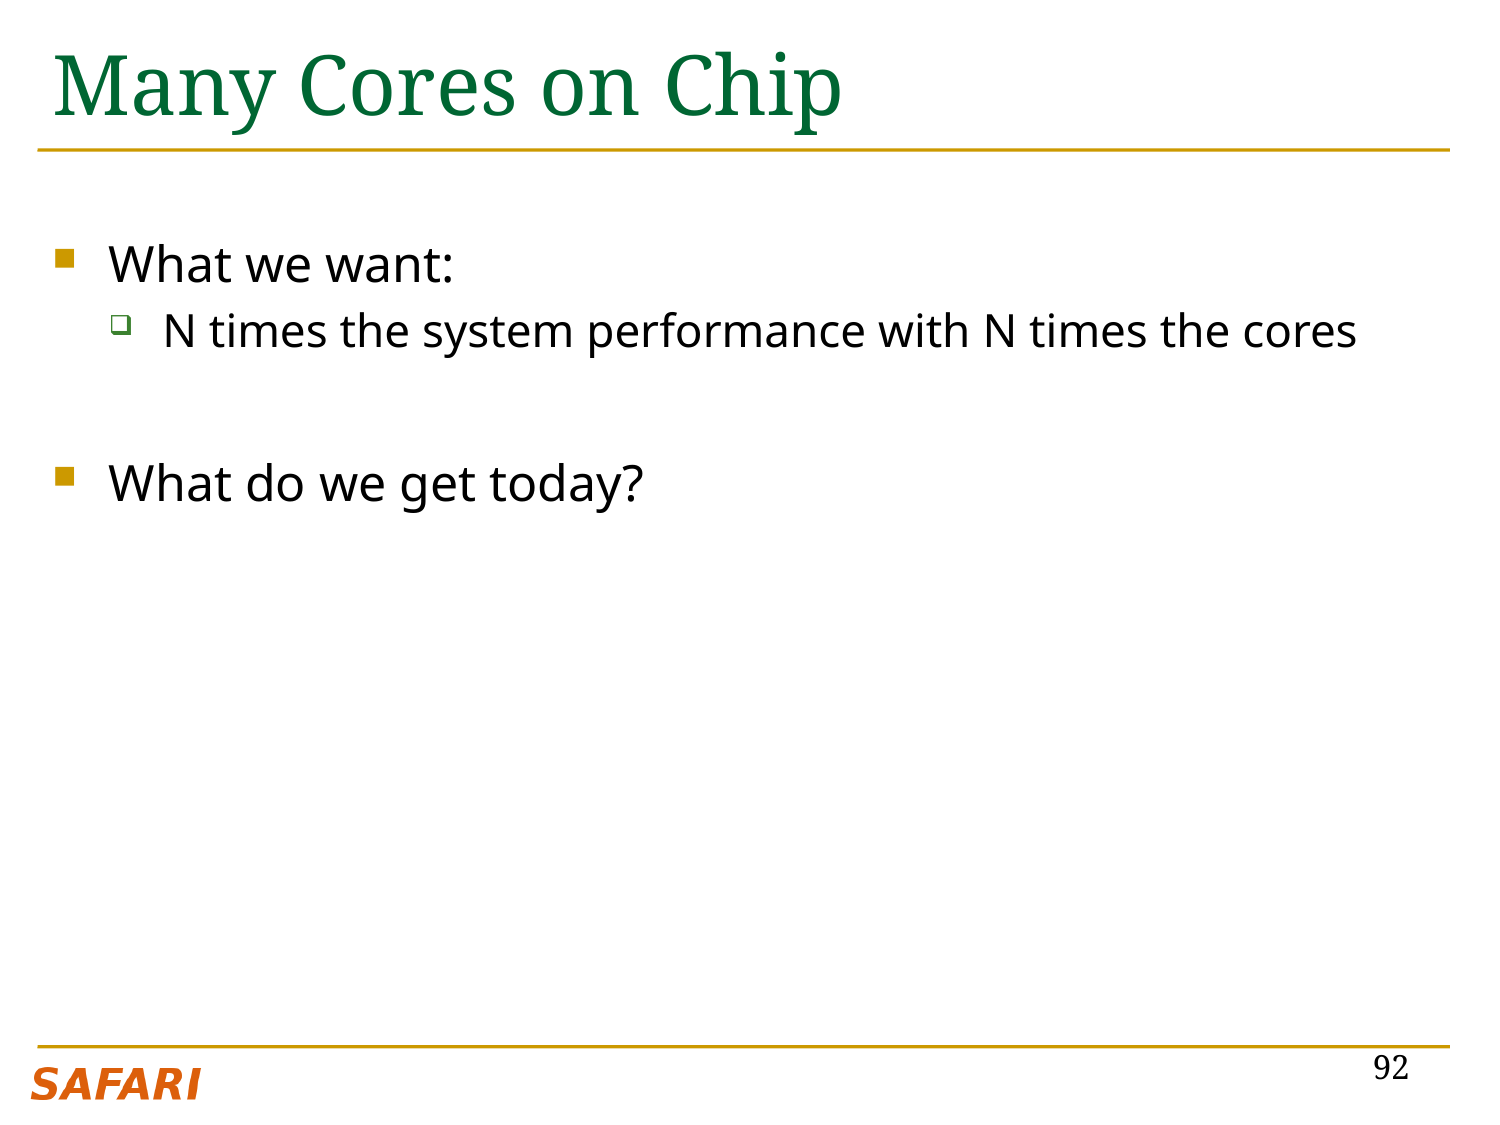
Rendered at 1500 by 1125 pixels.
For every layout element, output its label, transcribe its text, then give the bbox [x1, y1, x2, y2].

title Many Cores on Chip [37, 24, 1451, 201]
picture [29, 1058, 207, 1110]
list What we want: N times the system performance with N times the cores What do we get today? [37, 224, 1451, 1026]
slide_number 92 [1074, 1023, 1426, 1100]
